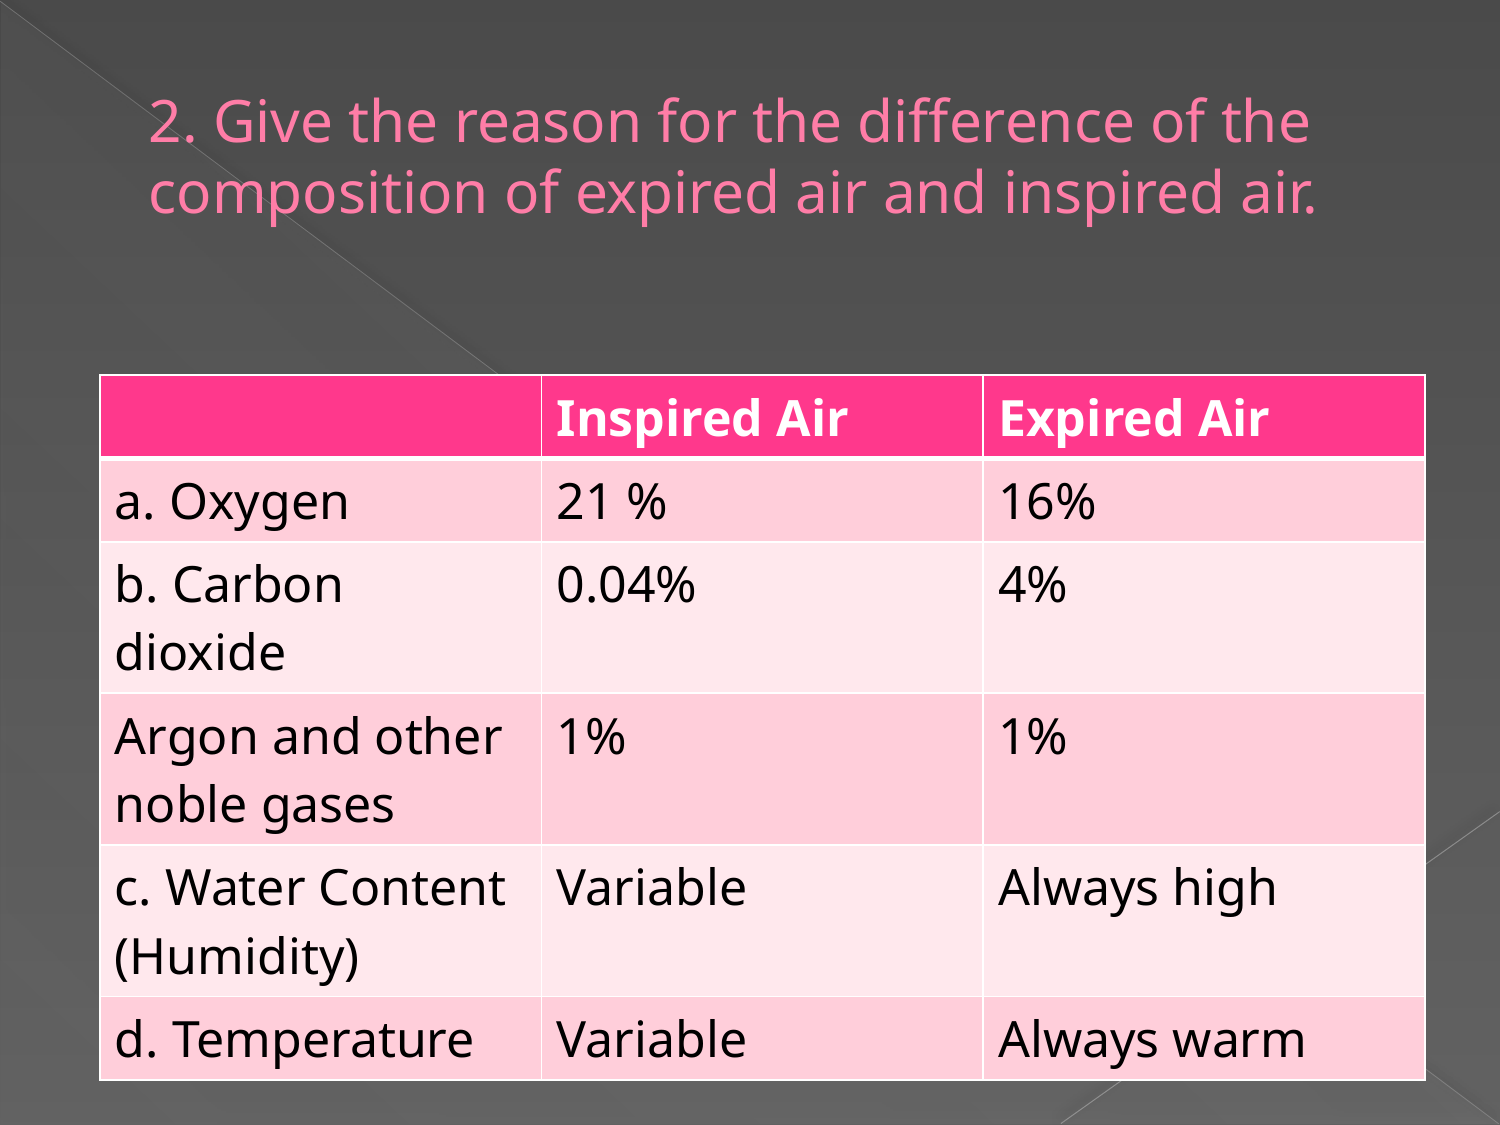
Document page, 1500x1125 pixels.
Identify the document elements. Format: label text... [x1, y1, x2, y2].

table_cell Variable [542, 846, 982, 996]
table_cell 0.04% [542, 543, 982, 692]
table_cell d. Temperature [101, 997, 541, 1079]
table_cell a. Oxygen [101, 461, 541, 541]
table_cell Variable [542, 997, 982, 1079]
table_cell Always high [984, 846, 1424, 996]
table_cell b. Carbon dioxide [101, 543, 541, 692]
table_cell 4% [984, 543, 1424, 692]
table_cell 1% [984, 694, 1424, 844]
table_header [101, 376, 541, 456]
table_cell 1% [542, 694, 982, 844]
table_cell c. Water Content (Humidity) [101, 846, 541, 996]
table_cell 21 % [542, 461, 982, 541]
table_cell Argon and other noble gases [101, 694, 541, 844]
table_header Expired Air [984, 376, 1424, 456]
table_header Inspired Air [542, 376, 982, 456]
table_cell Always warm [984, 997, 1424, 1079]
title 2. Give the reason for the difference of the composition of expired air and inspired air. [75, 75, 1425, 305]
table_cell 16% [984, 461, 1424, 541]
